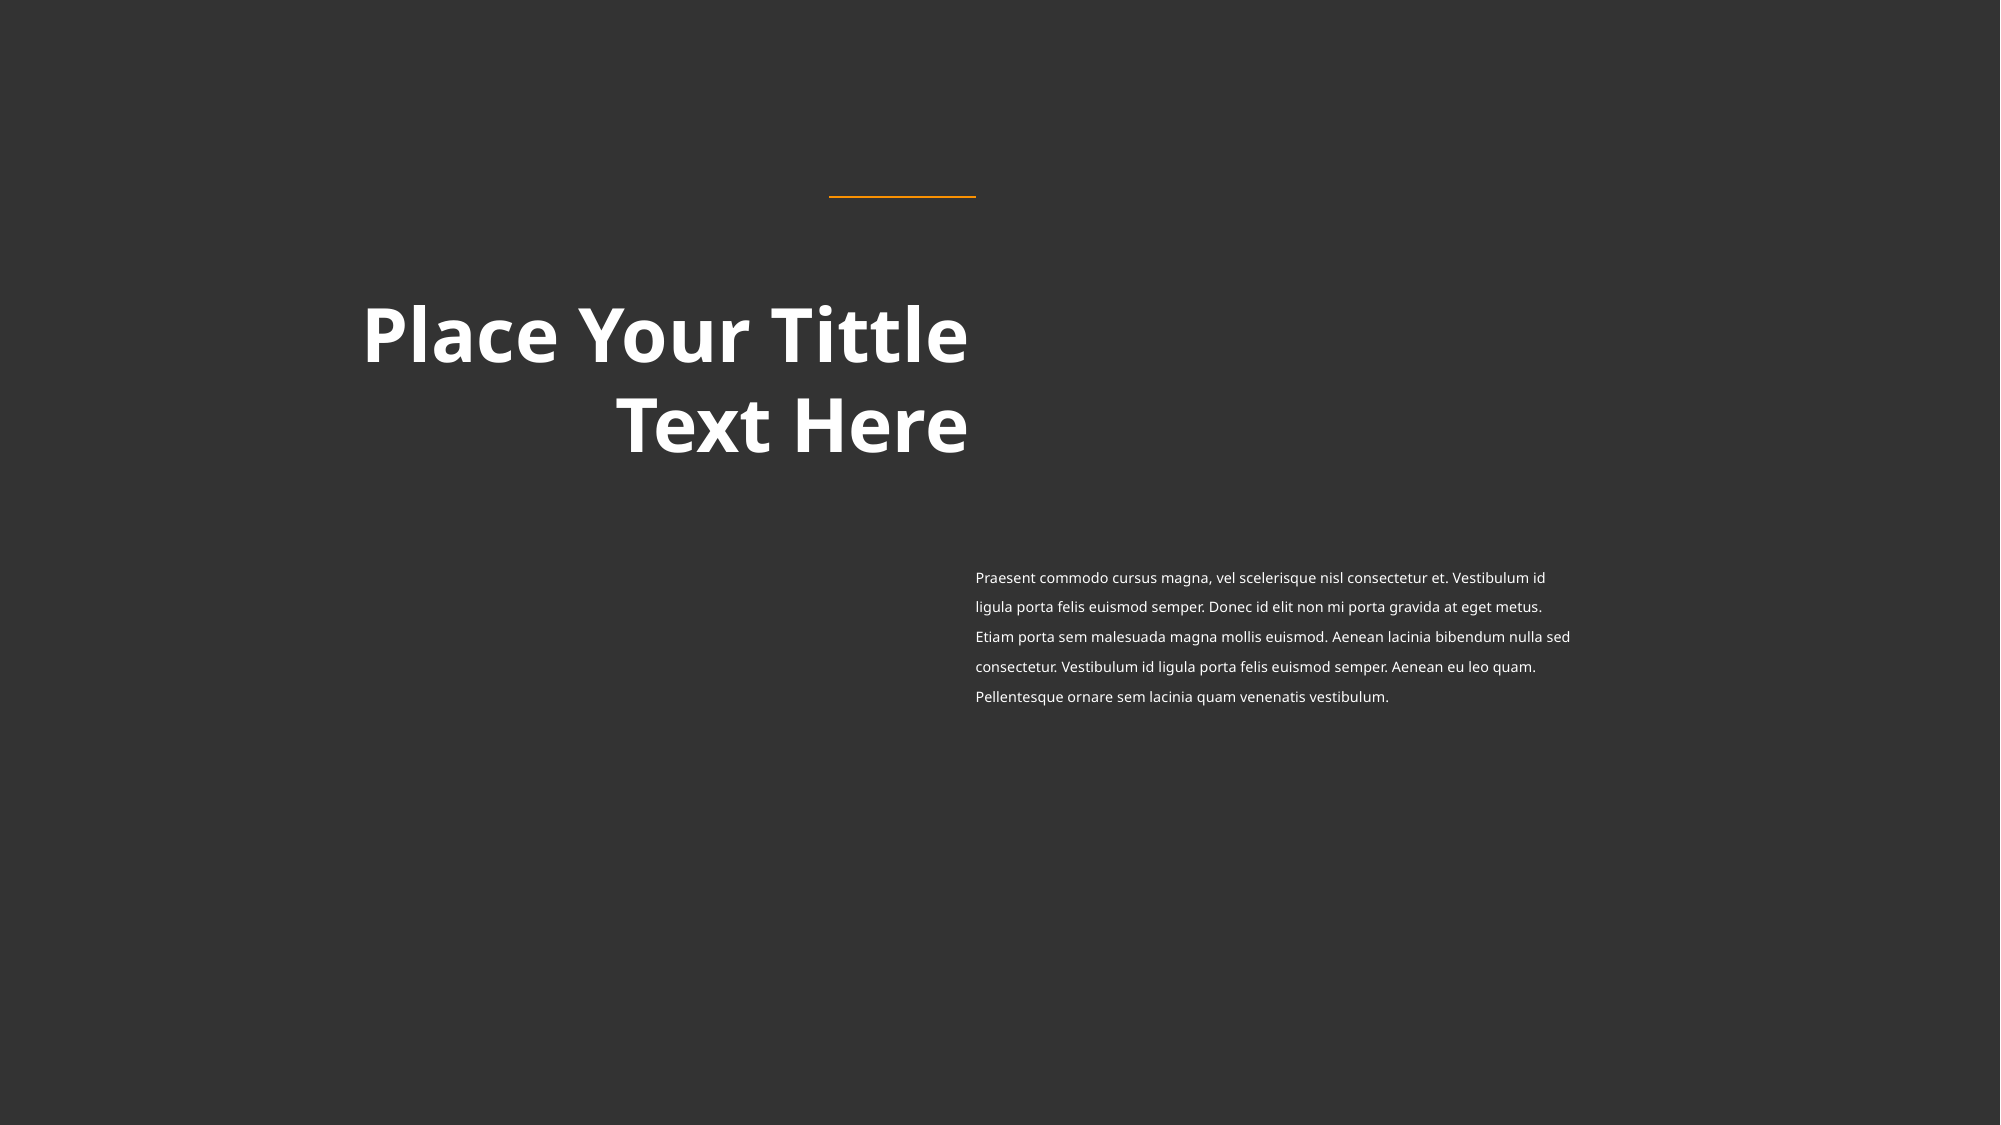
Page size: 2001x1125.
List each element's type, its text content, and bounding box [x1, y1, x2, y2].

text_box Place Your Tittle Text Here [236, 281, 976, 477]
text_box Praesent commodo cursus magna, vel scelerisque nisl consectetur et. Vestibulum id ligula porta felis euismod semper. Donec id elit non mi porta gravida at eget metus. Etiam porta sem malesuada magna mollis euismod. Aenean lacinia bibendum nulla sed consectetur. Vestibulum id ligula porta felis euismod semper. Aenean eu leo quam. Pellentesque ornare sem lacinia quam venenatis vestibulum. [969, 559, 1588, 872]
